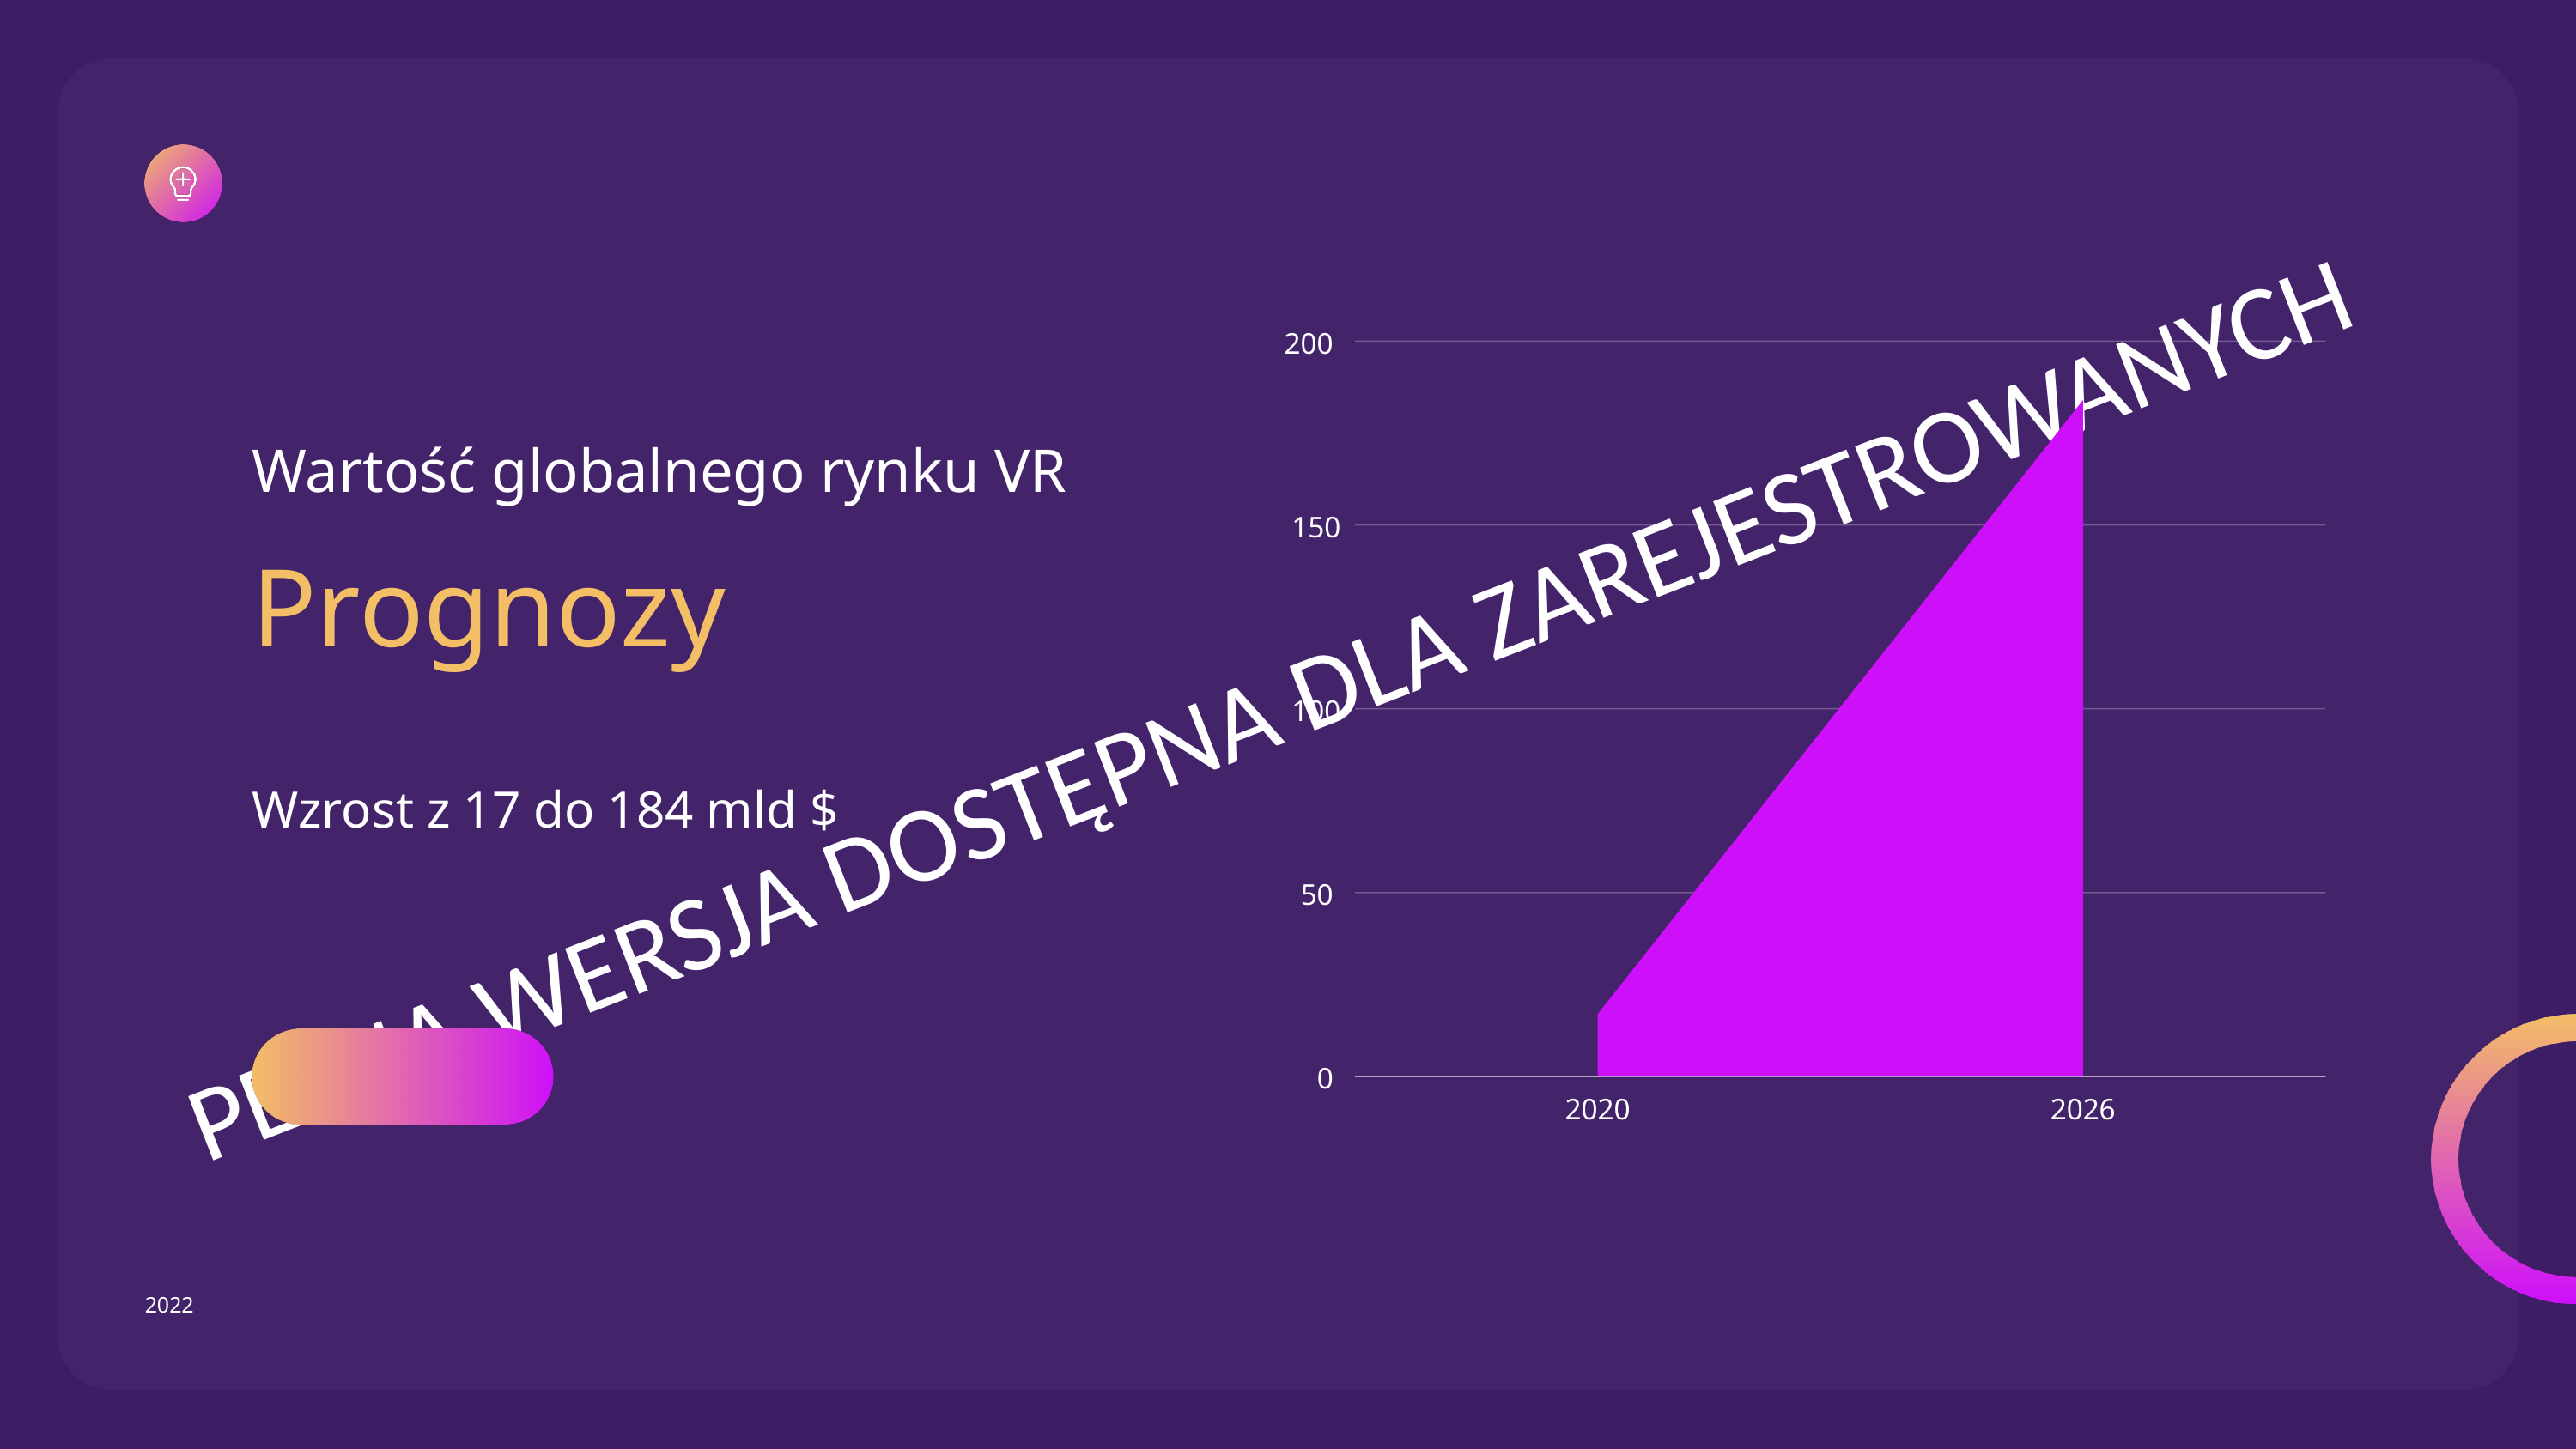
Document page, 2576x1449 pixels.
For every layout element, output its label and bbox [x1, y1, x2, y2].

picture [2431, 1014, 2576, 1304]
picture [251, 1028, 555, 1125]
text_box [58, 58, 2518, 1391]
picture [144, 144, 222, 222]
text_box [1280, 324, 2326, 1125]
